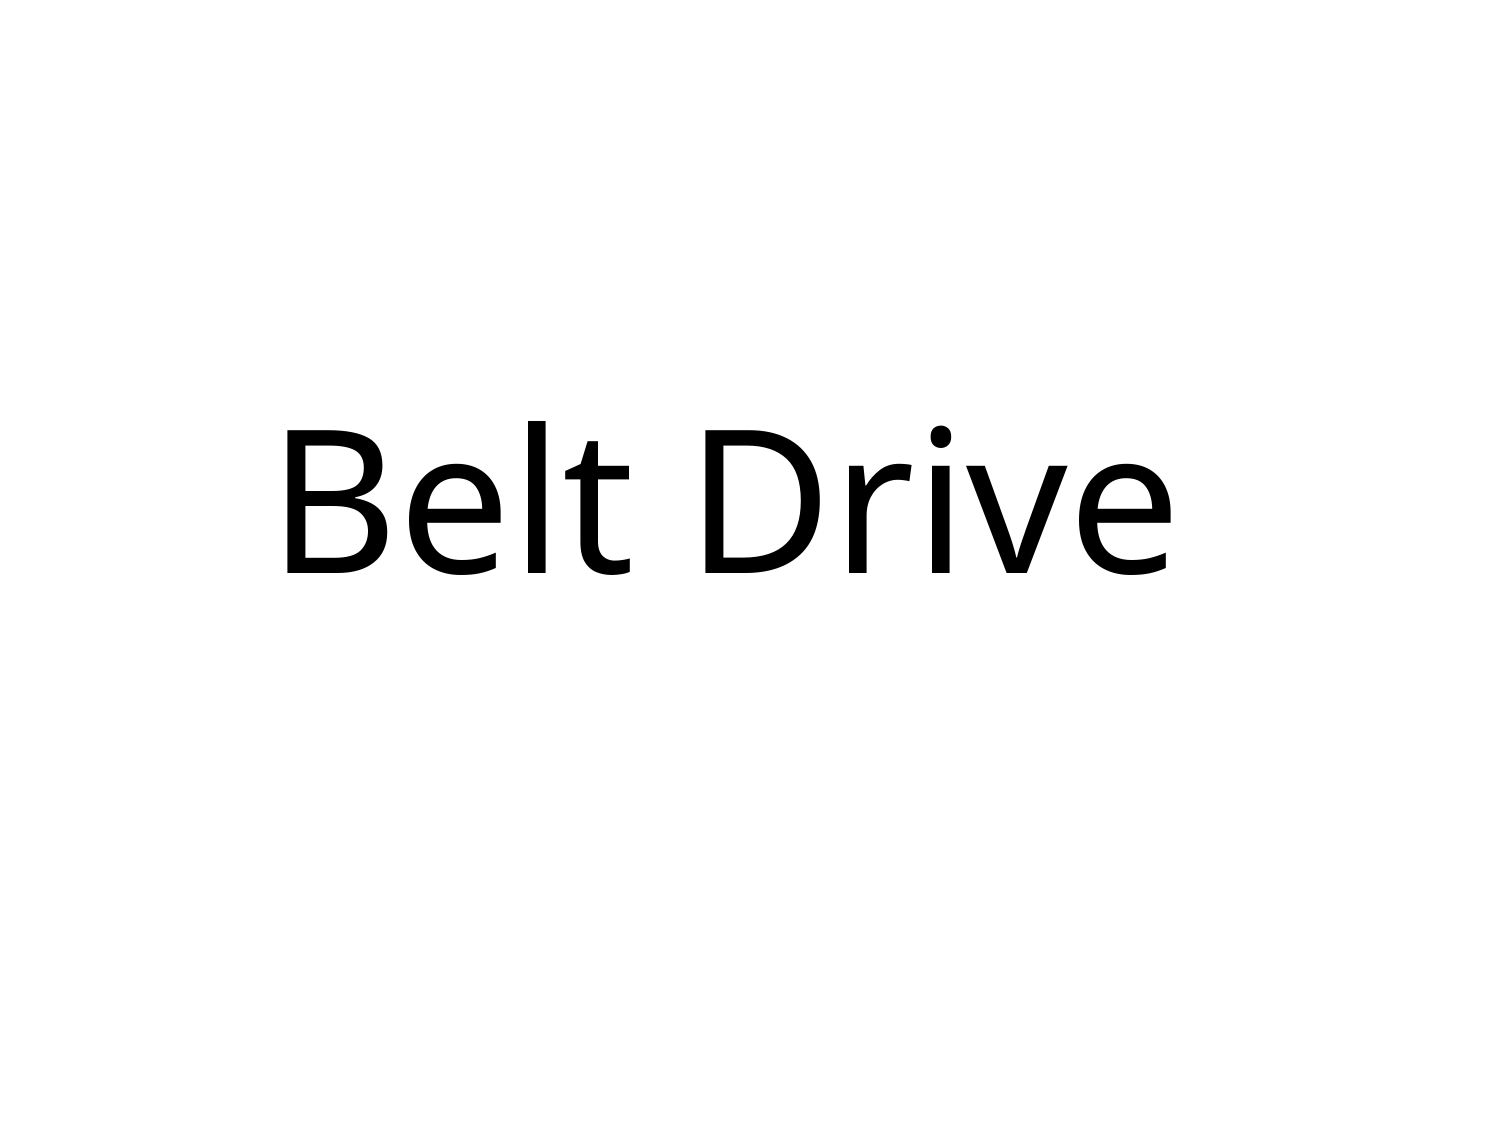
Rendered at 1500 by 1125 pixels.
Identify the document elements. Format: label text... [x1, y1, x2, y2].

title Belt Drive [50, 399, 1400, 588]
